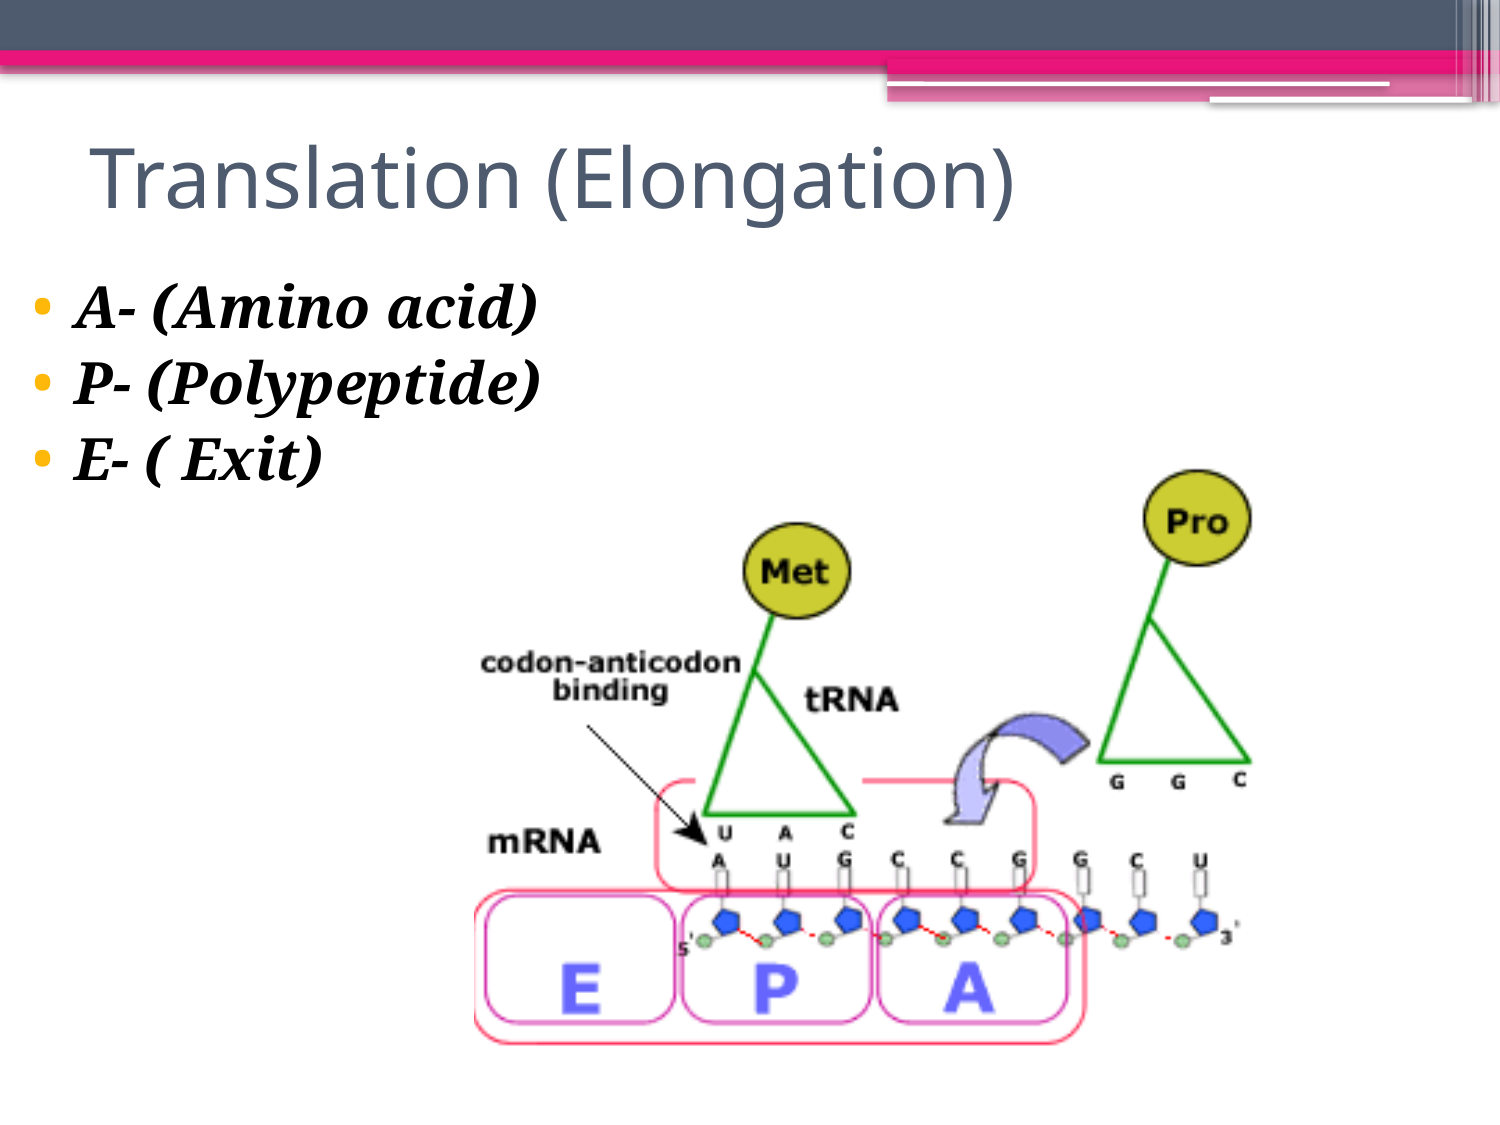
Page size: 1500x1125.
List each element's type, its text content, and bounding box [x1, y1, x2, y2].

picture [474, 437, 1447, 1107]
list A- (Amino acid) P- (Polypeptide) E- ( Exit) [0, 262, 738, 1125]
title Translation (Elongation) [75, 87, 1425, 263]
